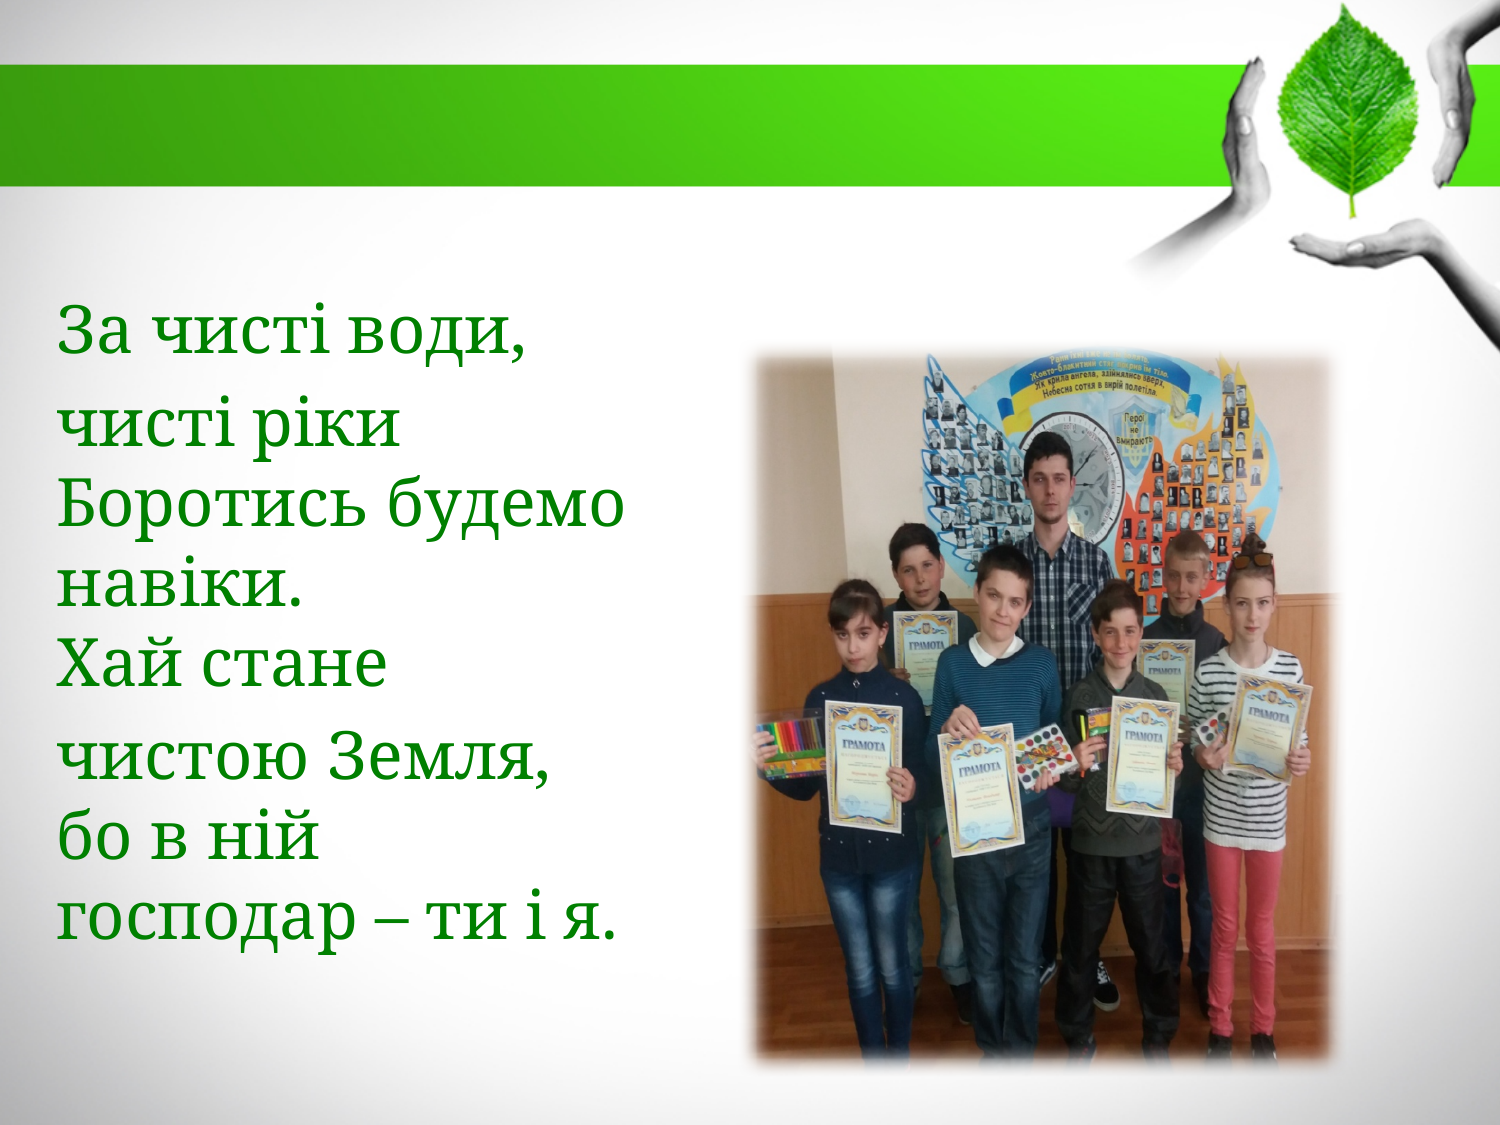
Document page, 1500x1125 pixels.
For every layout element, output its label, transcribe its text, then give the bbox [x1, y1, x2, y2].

list За чисті води, чисті ріки Боротись будемо навіки. Хай стане чистою Земля, бо в ній господар – ти і я. [41, 278, 651, 1015]
picture [0, 0, 1500, 1125]
